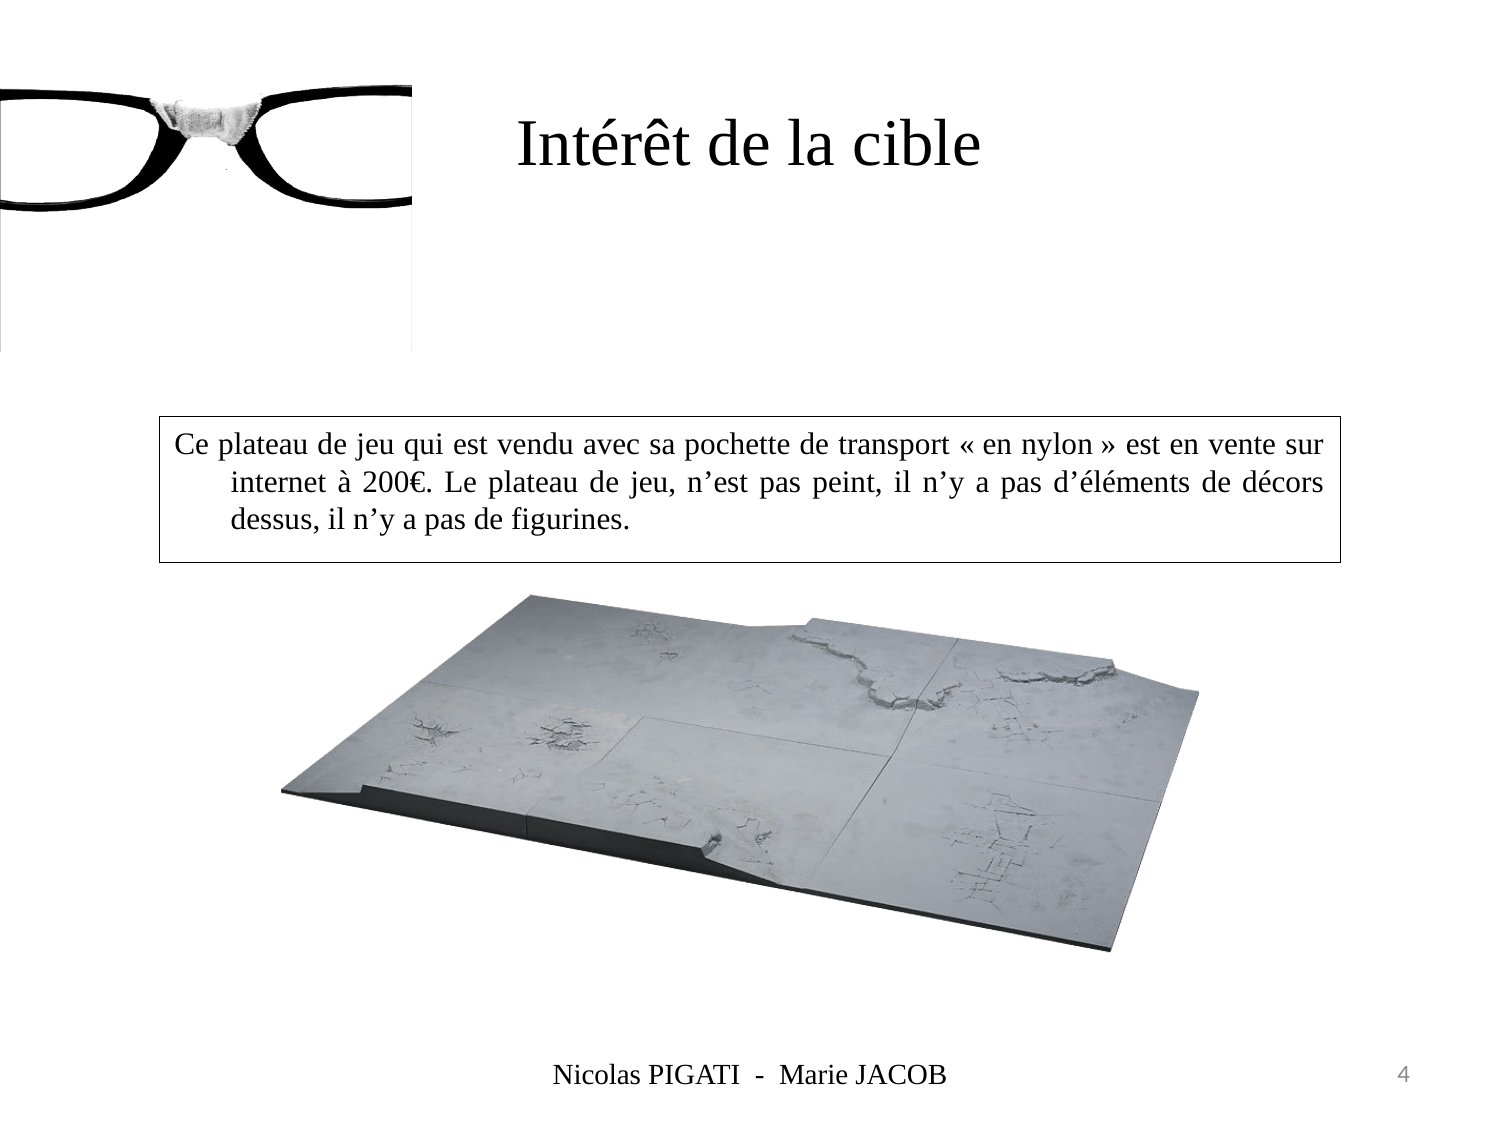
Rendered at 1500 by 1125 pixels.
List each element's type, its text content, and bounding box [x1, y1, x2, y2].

picture [280, 444, 1200, 1104]
picture [0, 0, 412, 353]
list Ce plateau de jeu qui est vendu avec sa pochette de transport « en nylon » est en vente sur internet à 200€. Le plateau de jeu, n’est pas peint, il n’y a pas d’éléments de décors dessus, il n’y a pas de figurines. [159, 416, 1341, 563]
slide_number 4 [1204, 1042, 1425, 1103]
title Intérêt de la cible [416, 45, 1500, 233]
